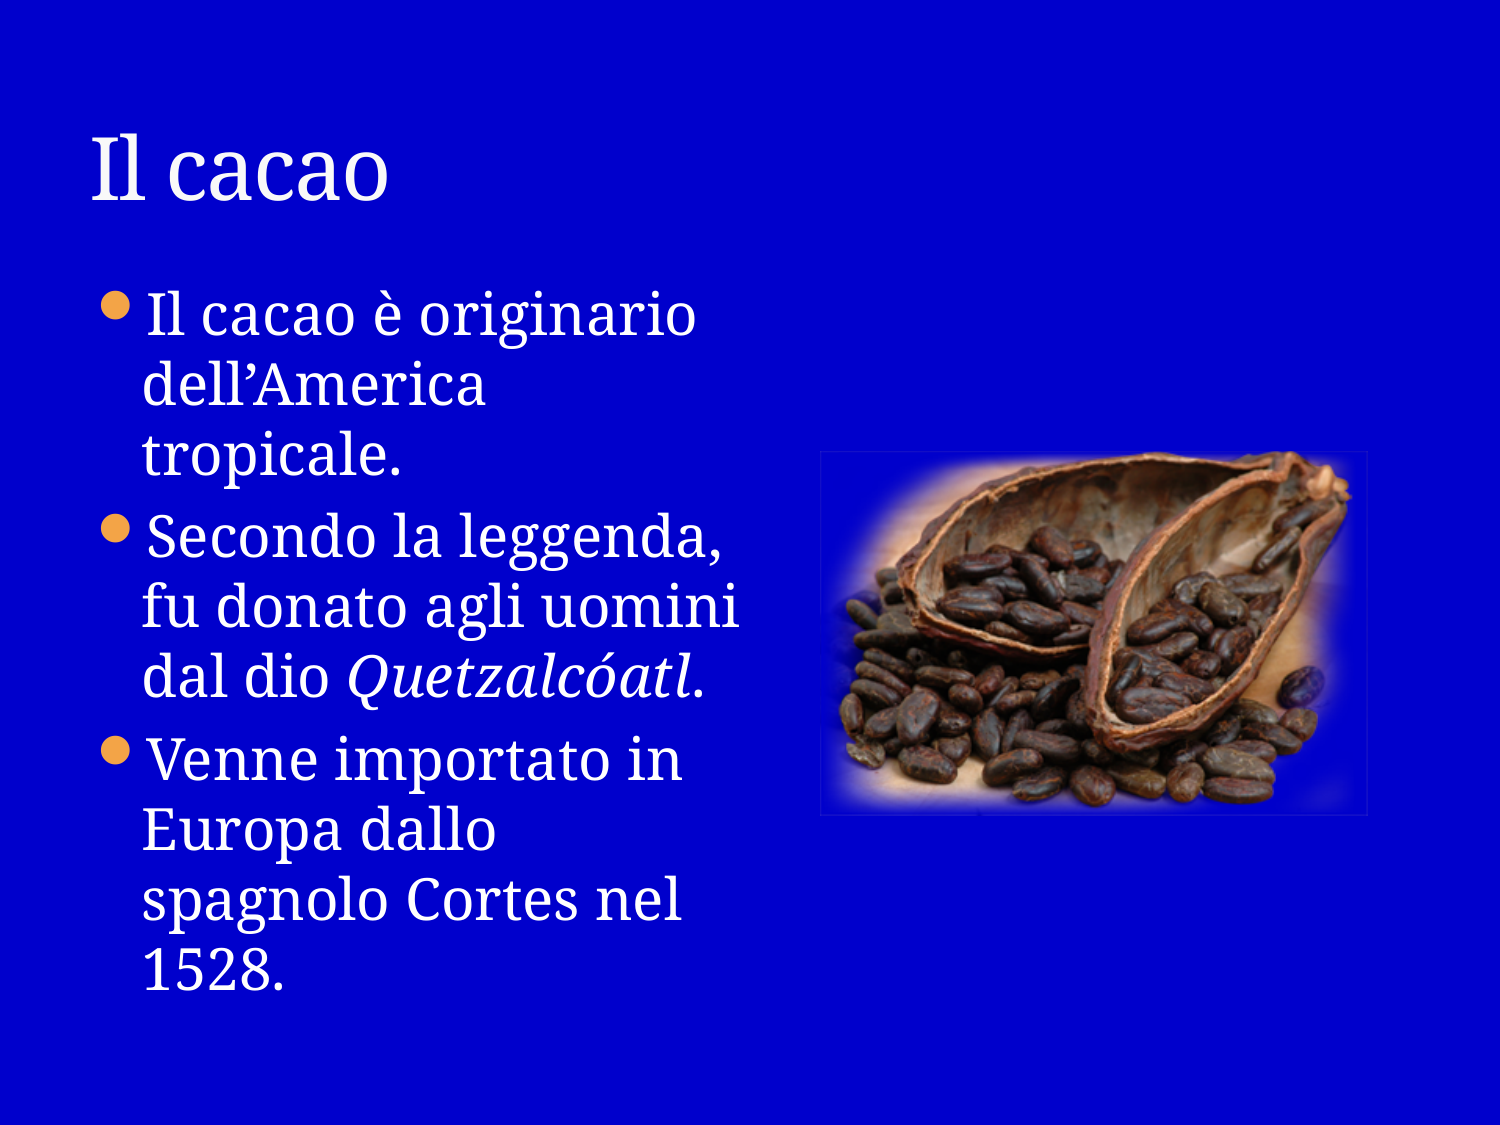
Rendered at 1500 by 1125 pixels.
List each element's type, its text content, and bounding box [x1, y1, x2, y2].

list Il cacao è originario dell’America tropicale. Secondo la leggenda, fu donato agli uomini dal dio Quetzalcóatl. Venne importato in Europa dallo spagnolo Cortes nel 1528. [82, 269, 757, 1012]
title Il cacao [74, 24, 1425, 225]
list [822, 454, 1367, 815]
